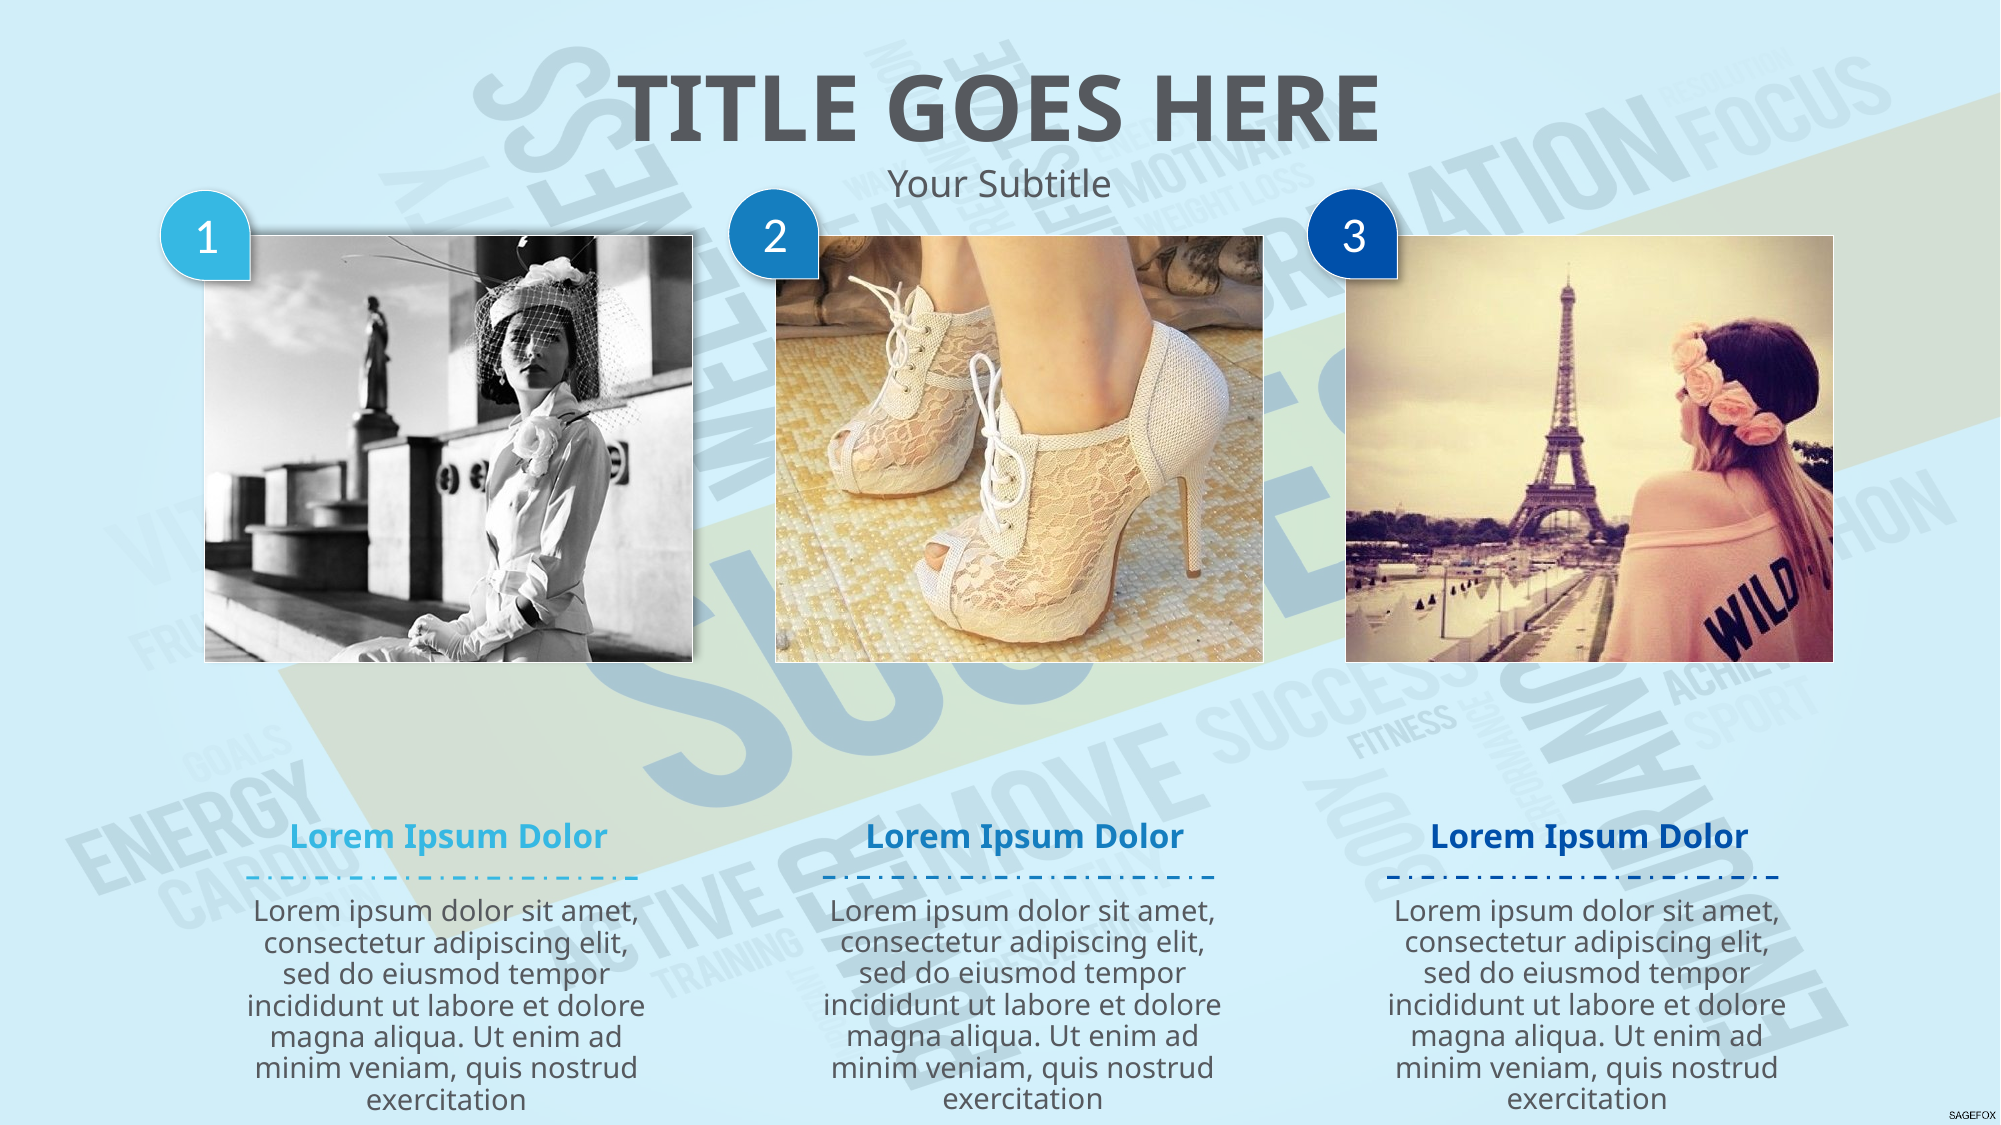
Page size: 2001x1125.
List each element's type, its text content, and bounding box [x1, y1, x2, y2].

text_box Lorem Ipsum Dolor [850, 816, 1201, 859]
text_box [728, 188, 823, 279]
picture [775, 236, 1263, 662]
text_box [160, 190, 255, 281]
picture [205, 236, 693, 662]
text_box Lorem Ipsum Dolor [273, 817, 624, 860]
picture [1346, 236, 1833, 662]
text_box Lorem ipsum dolor sit amet, consectetur adipiscing elit, sed do eiusmod tempor incididunt ut labore et dolore magna aliqua. Ut enim ad minim veniam, quis nostrud exercitation [246, 896, 647, 1062]
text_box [1307, 188, 1402, 279]
text_box Lorem Ipsum Dolor [1414, 816, 1765, 859]
text_box Lorem ipsum dolor sit amet, consectetur adipiscing elit, sed do eiusmod tempor incididunt ut labore et dolore magna aliqua. Ut enim ad minim veniam, quis nostrud exercitation [1387, 896, 1788, 1061]
text_box TITLE GOES HERE Your Subtitle [548, 42, 1452, 212]
picture [1925, 0, 2001, 1125]
text_box Lorem ipsum dolor sit amet, consectetur adipiscing elit, sed do eiusmod tempor incididunt ut labore et dolore magna aliqua. Ut enim ad minim veniam, quis nostrud exercitation [822, 896, 1223, 1061]
